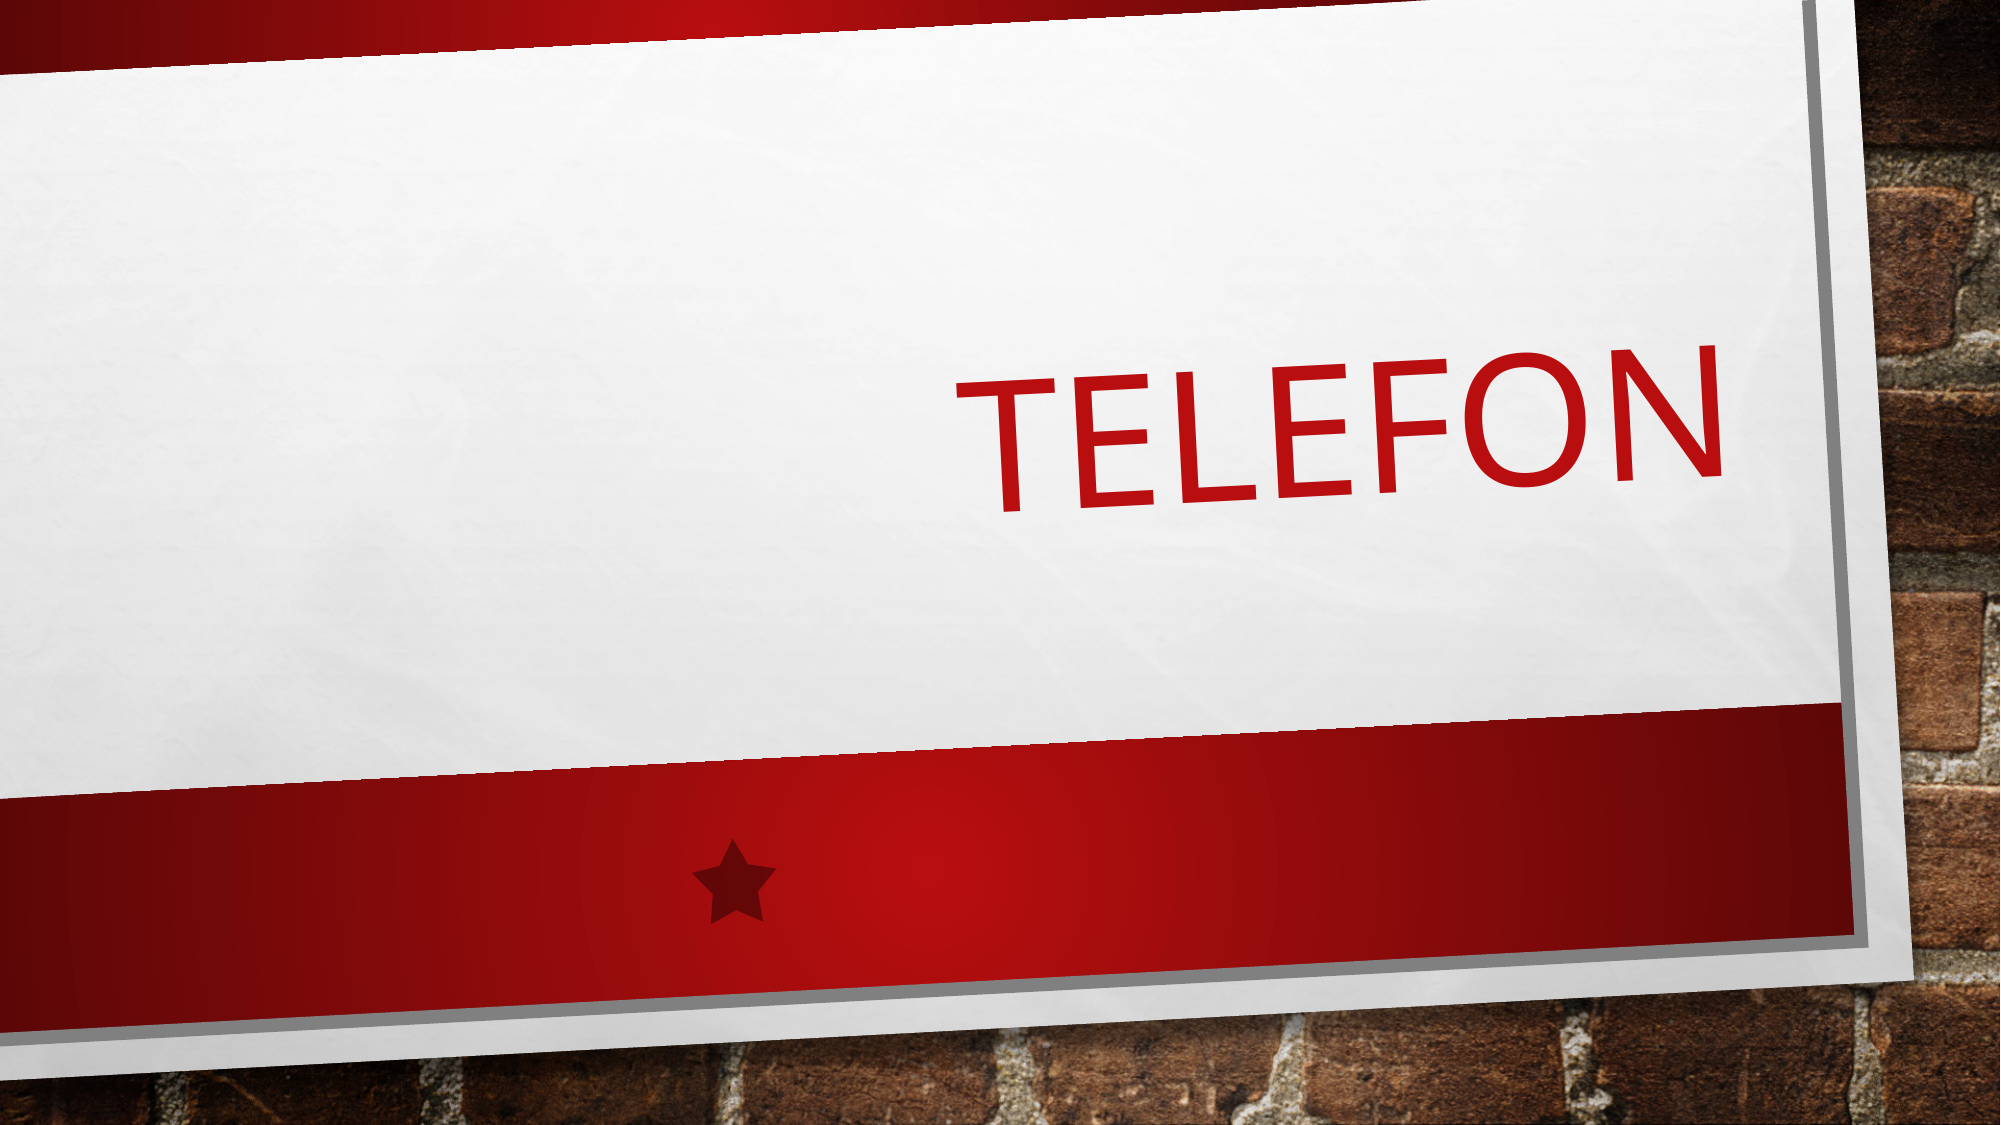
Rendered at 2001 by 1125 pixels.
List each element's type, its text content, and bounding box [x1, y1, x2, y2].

picture [0, 0, 2000, 1125]
title TELEFON [135, 67, 1758, 605]
